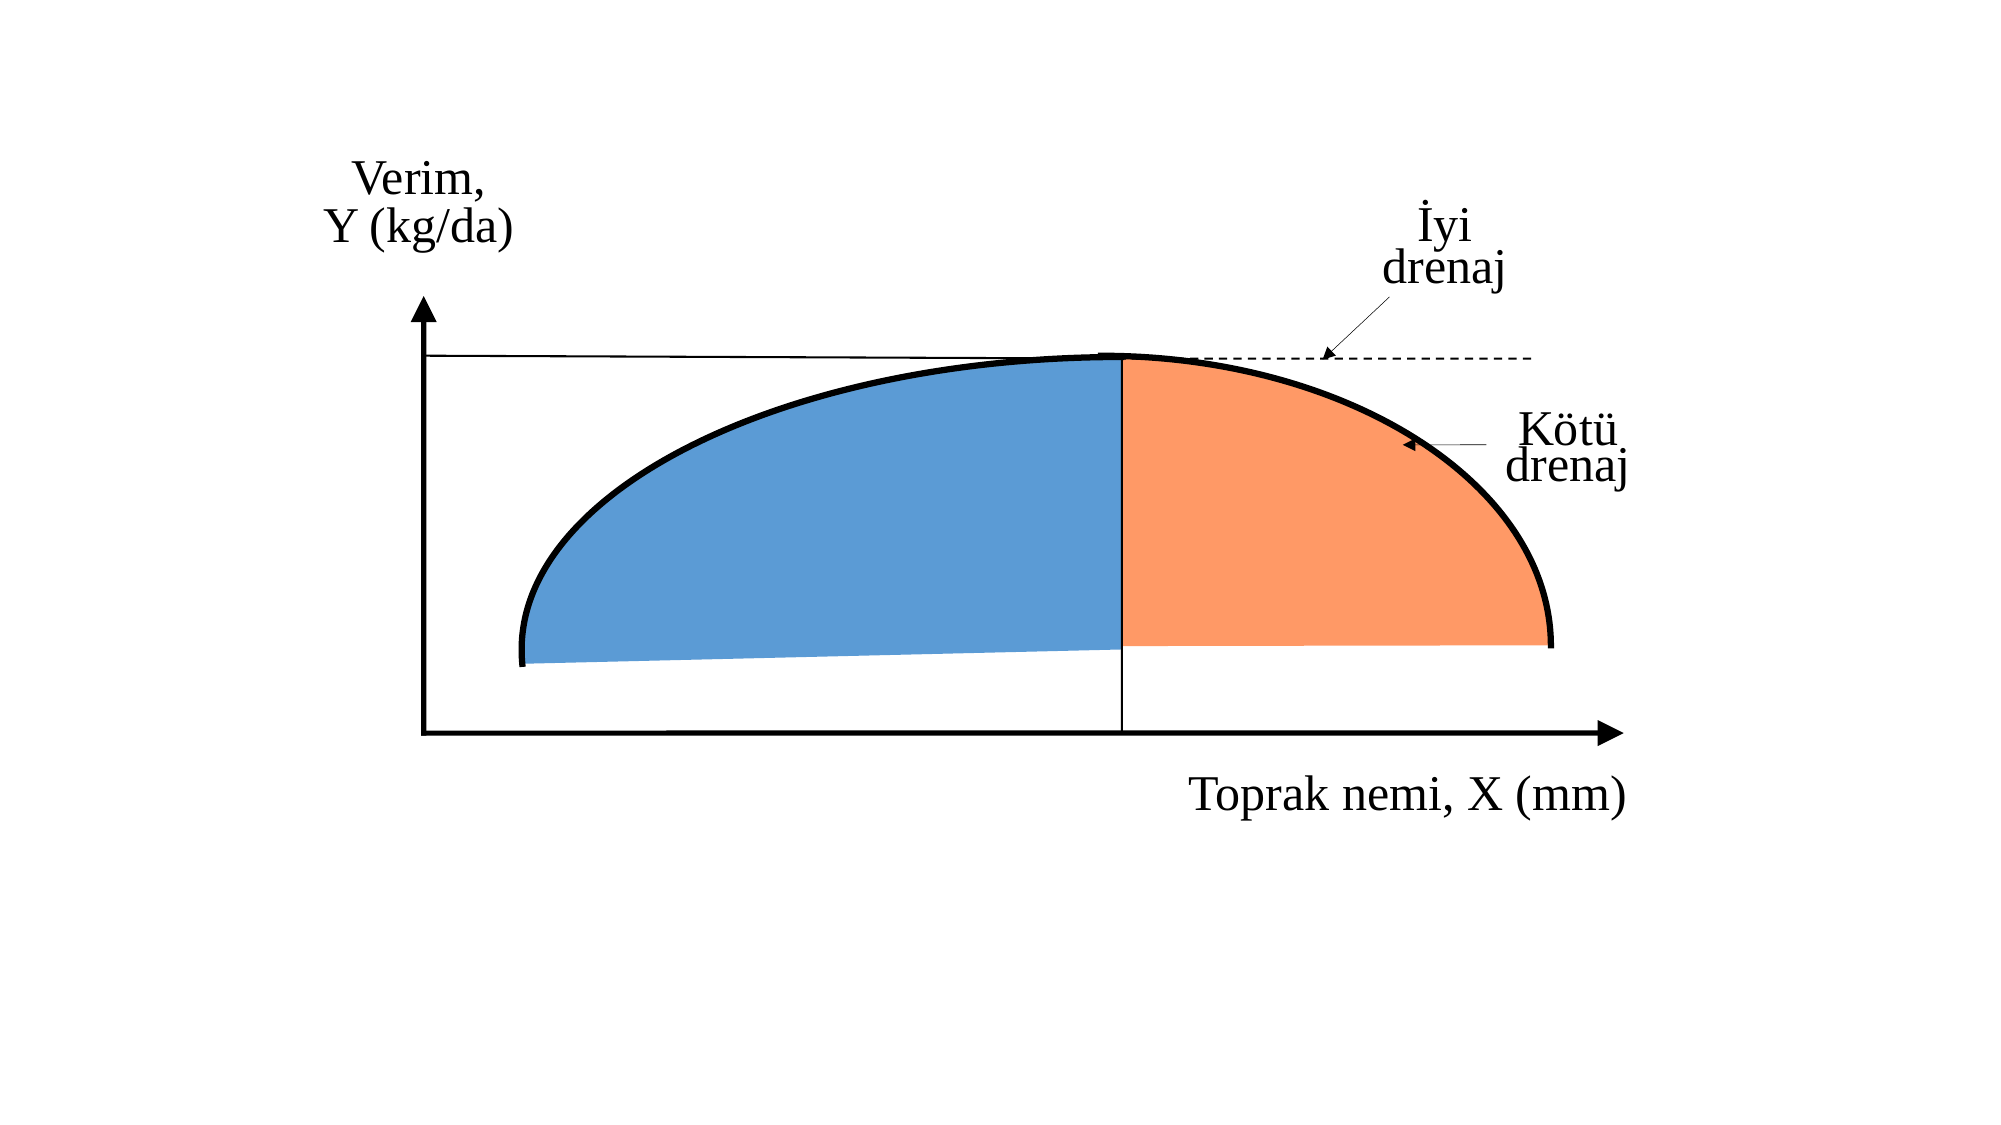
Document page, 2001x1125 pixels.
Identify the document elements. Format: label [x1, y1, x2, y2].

text_box [307, 148, 1647, 829]
